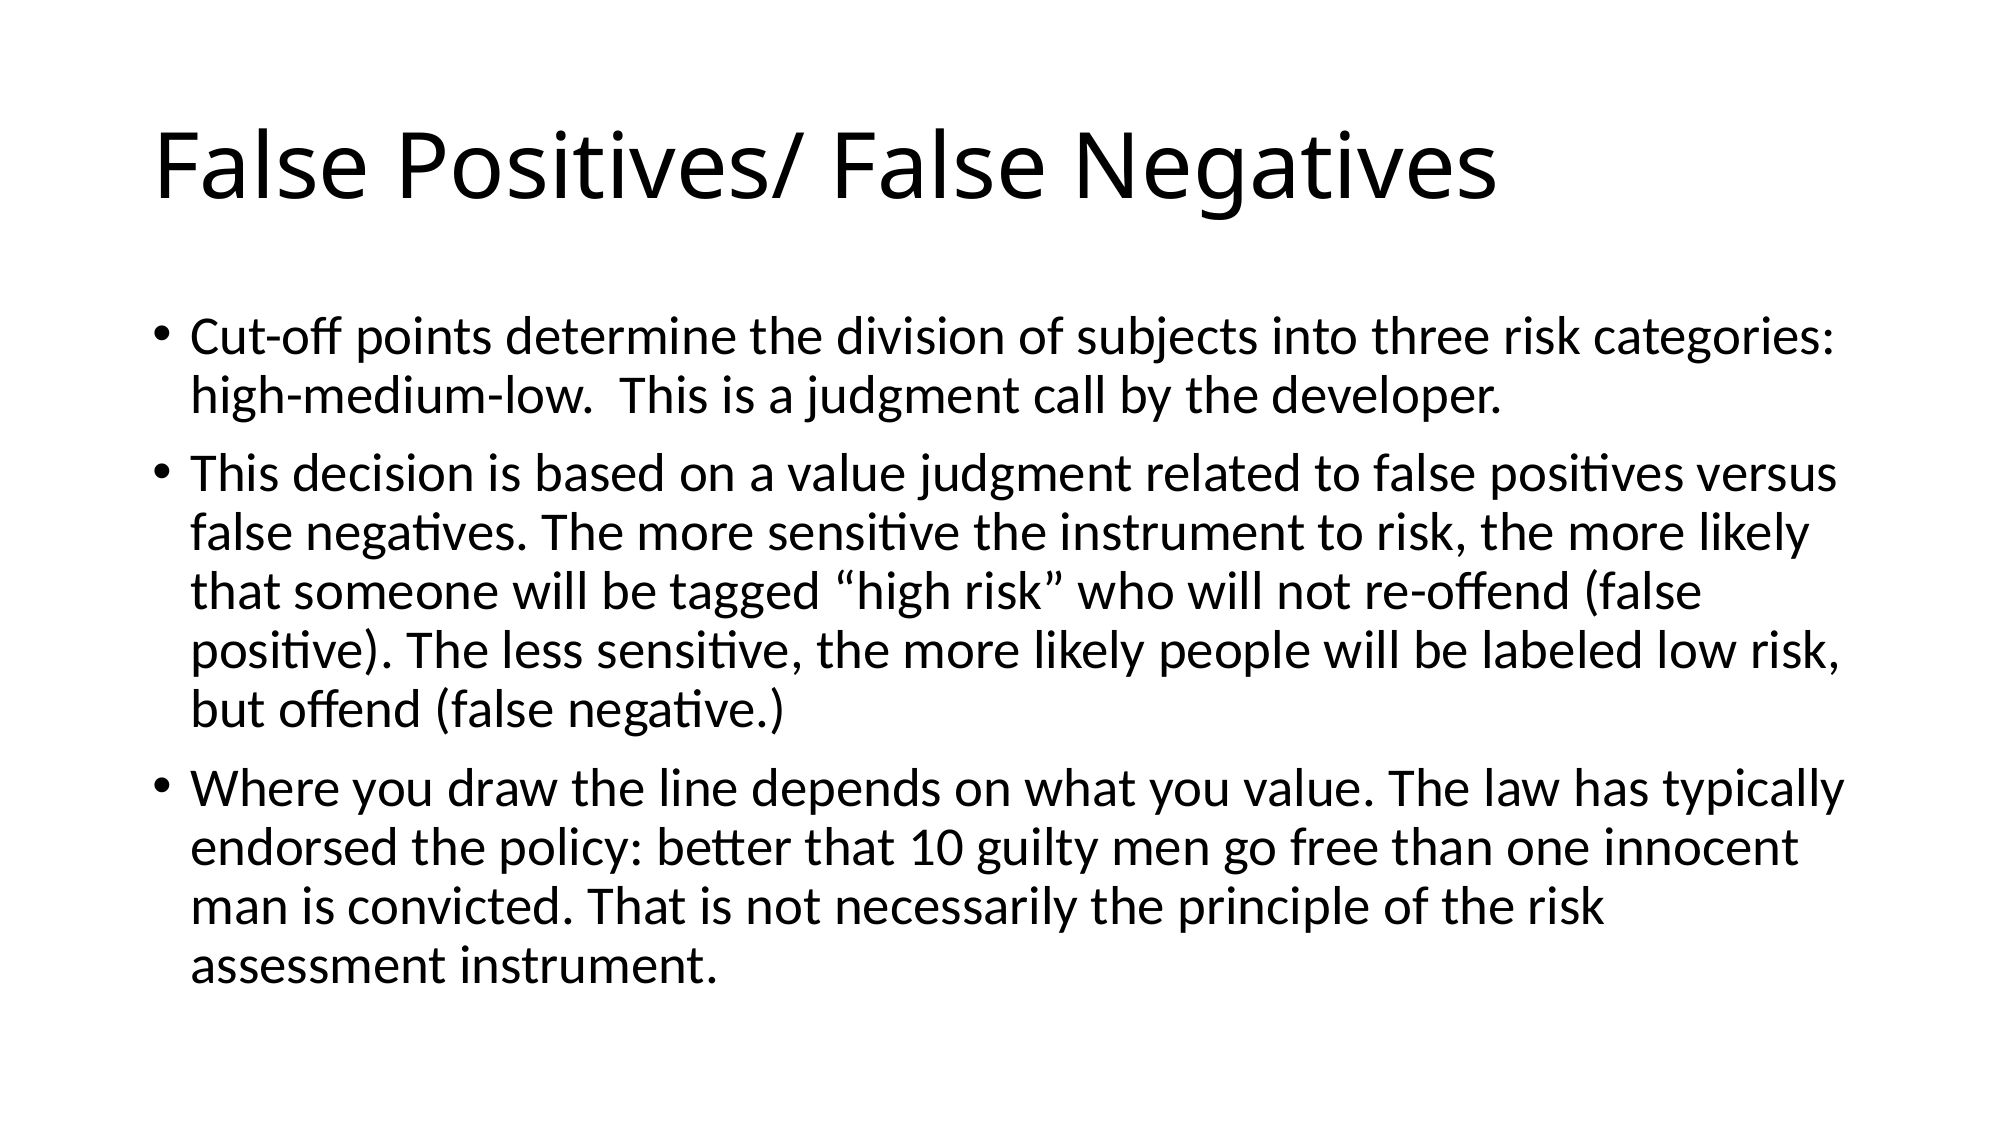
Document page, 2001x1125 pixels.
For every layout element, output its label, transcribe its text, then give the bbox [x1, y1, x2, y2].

title False Positives/ False Negatives [137, 59, 1863, 278]
list Cut-off points determine the division of subjects into three risk categories: high-medium-low. This is a judgment call by the developer. This decision is based on a value judgment related to false positives versus false negatives. The more sensitive the instrument to risk, the more likely that someone will be tagged “high risk” who will not re-offend (false positive). The less sensitive, the more likely people will be labeled low risk, but offend (false negative.) Where you draw the line depends on what you value. The law has typically endorsed the policy: better that 10 guilty men go free than one innocent man is convicted. That is not necessarily the principle of the risk assessment instrument. [137, 299, 1863, 1014]
